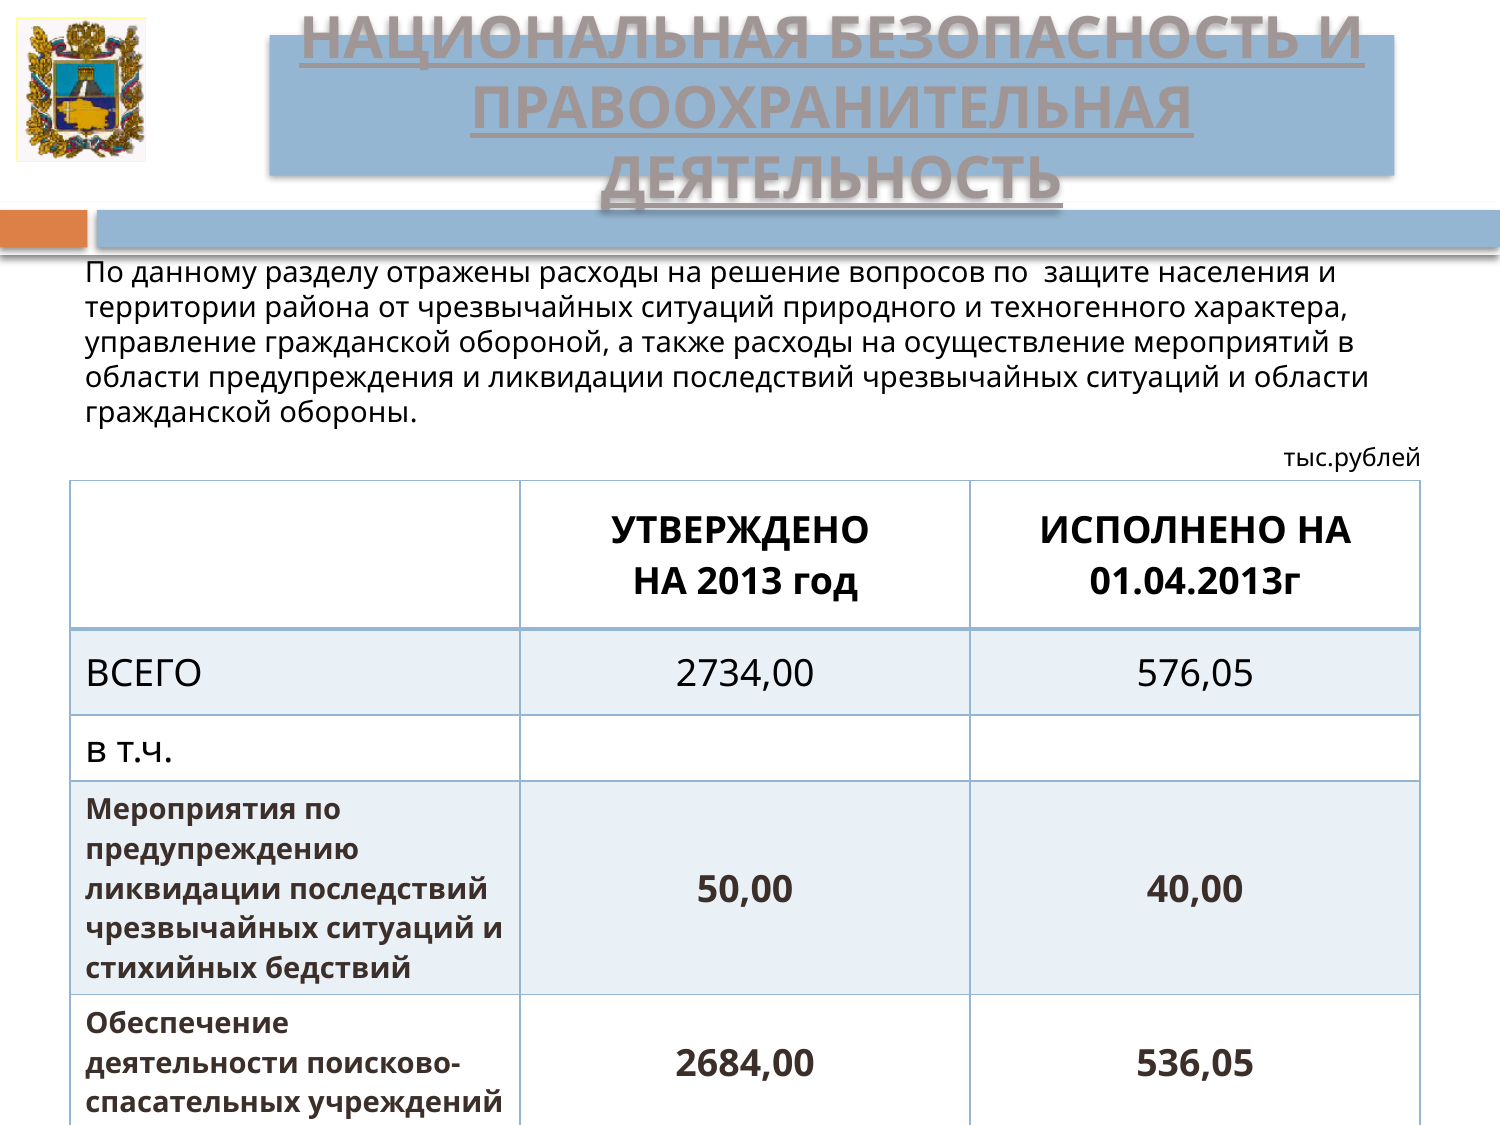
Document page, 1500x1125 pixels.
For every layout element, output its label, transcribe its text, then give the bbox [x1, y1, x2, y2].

table_cell 576,05 [971, 631, 1419, 714]
table_cell 2684,00 [521, 995, 969, 1125]
picture [17, 18, 145, 162]
table_header [71, 481, 519, 627]
table_cell [521, 716, 969, 780]
table_header ИСПОЛНЕНО НА 01.04.2013г [971, 481, 1419, 627]
table_cell 50,00 [521, 782, 969, 994]
table_cell 2734,00 [521, 631, 969, 714]
table_cell Мероприятия по предупреждению ликвидации последствий чрезвычайных ситуаций и стихийных бедствий [71, 782, 519, 994]
table_header УТВЕРЖДЕНО НА 2013 год [521, 481, 969, 627]
title НАЦИОНАЛЬНАЯ БЕЗОПАСНОСТЬ И ПРАВООХРАНИТЕЛЬНАЯ ДЕЯТЕЛЬНОСТЬ [269, 35, 1395, 176]
text_box тыс.рублей [1268, 433, 1437, 479]
table_cell 40,00 [971, 782, 1419, 994]
table_cell Обеспечение деятельности поисково-спасательных учреждений [71, 995, 519, 1125]
table_cell 536,05 [971, 995, 1419, 1125]
text_box По данному разделу отражены расходы на решение вопросов по защите населения и территории района от чрезвычайных ситуаций природного и техногенного характера, управление гражданской обороной, а также расходы на осуществление мероприятий в области предупреждения и ликвидации последствий чрезвычайных ситуаций и области гражданской обороны. [70, 246, 1418, 436]
table_cell [971, 716, 1419, 780]
table_cell ВСЕГО [71, 631, 519, 714]
table_cell в т.ч. [71, 716, 519, 780]
